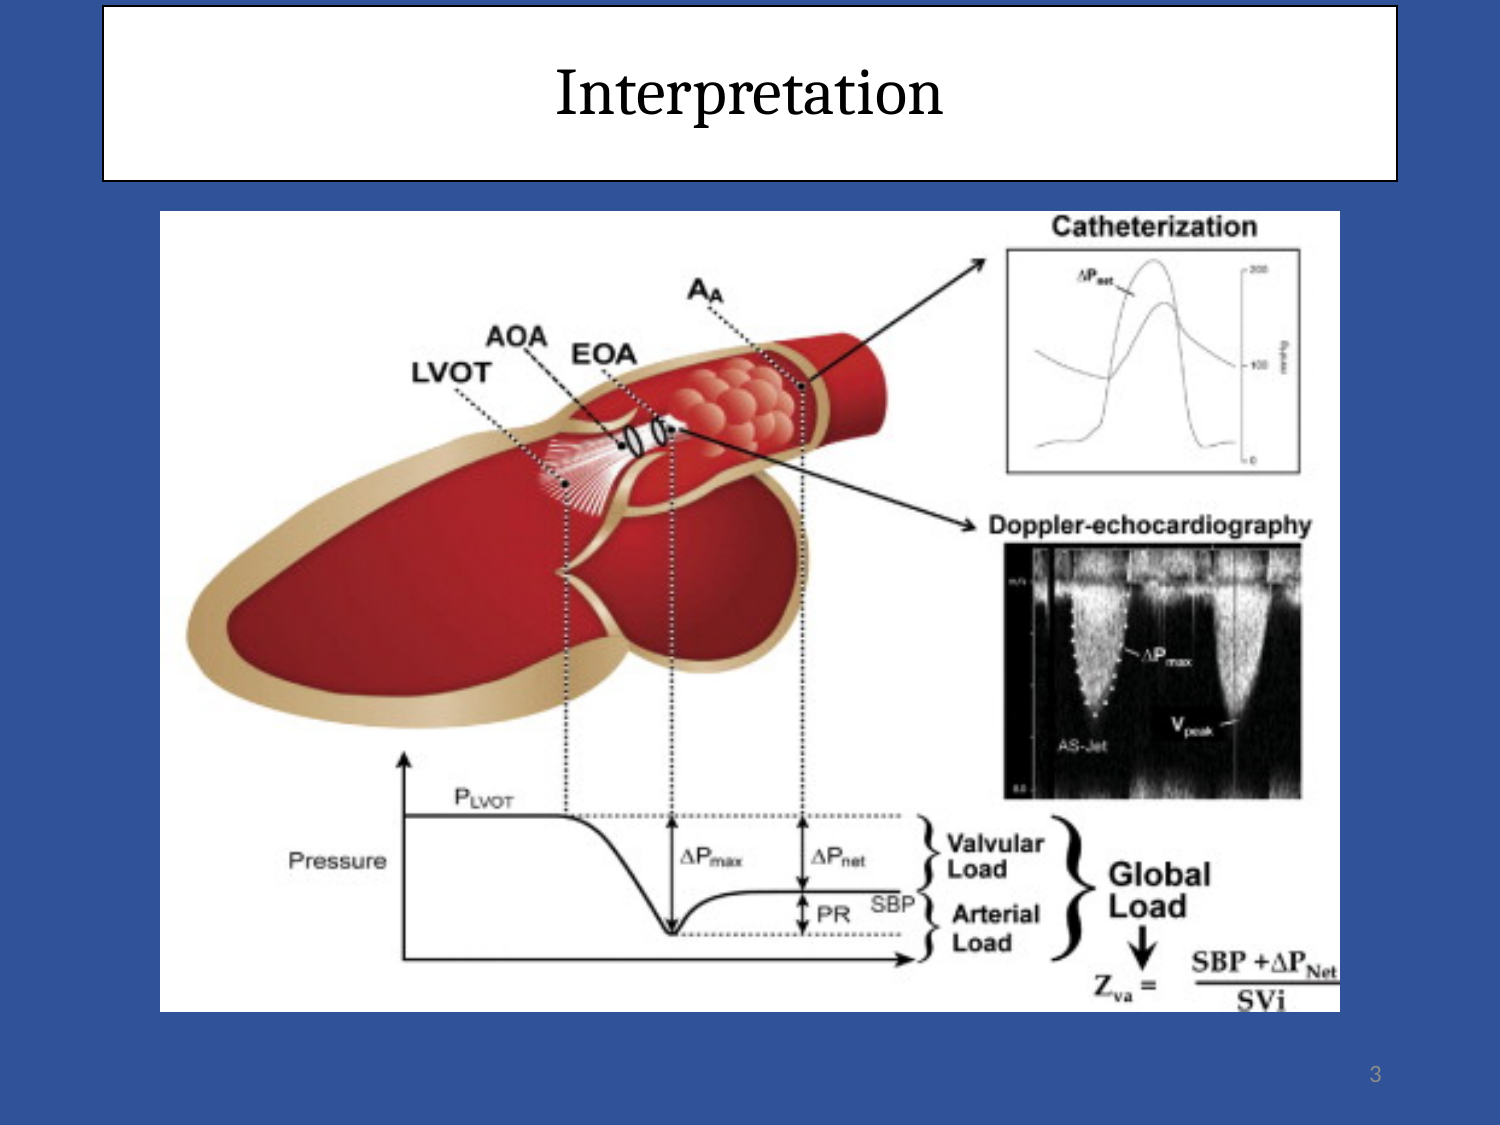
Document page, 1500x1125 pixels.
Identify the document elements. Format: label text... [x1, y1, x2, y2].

title Interpretation [102, 5, 1398, 182]
slide_number 3 [1059, 1042, 1397, 1103]
picture [160, 211, 1340, 1013]
